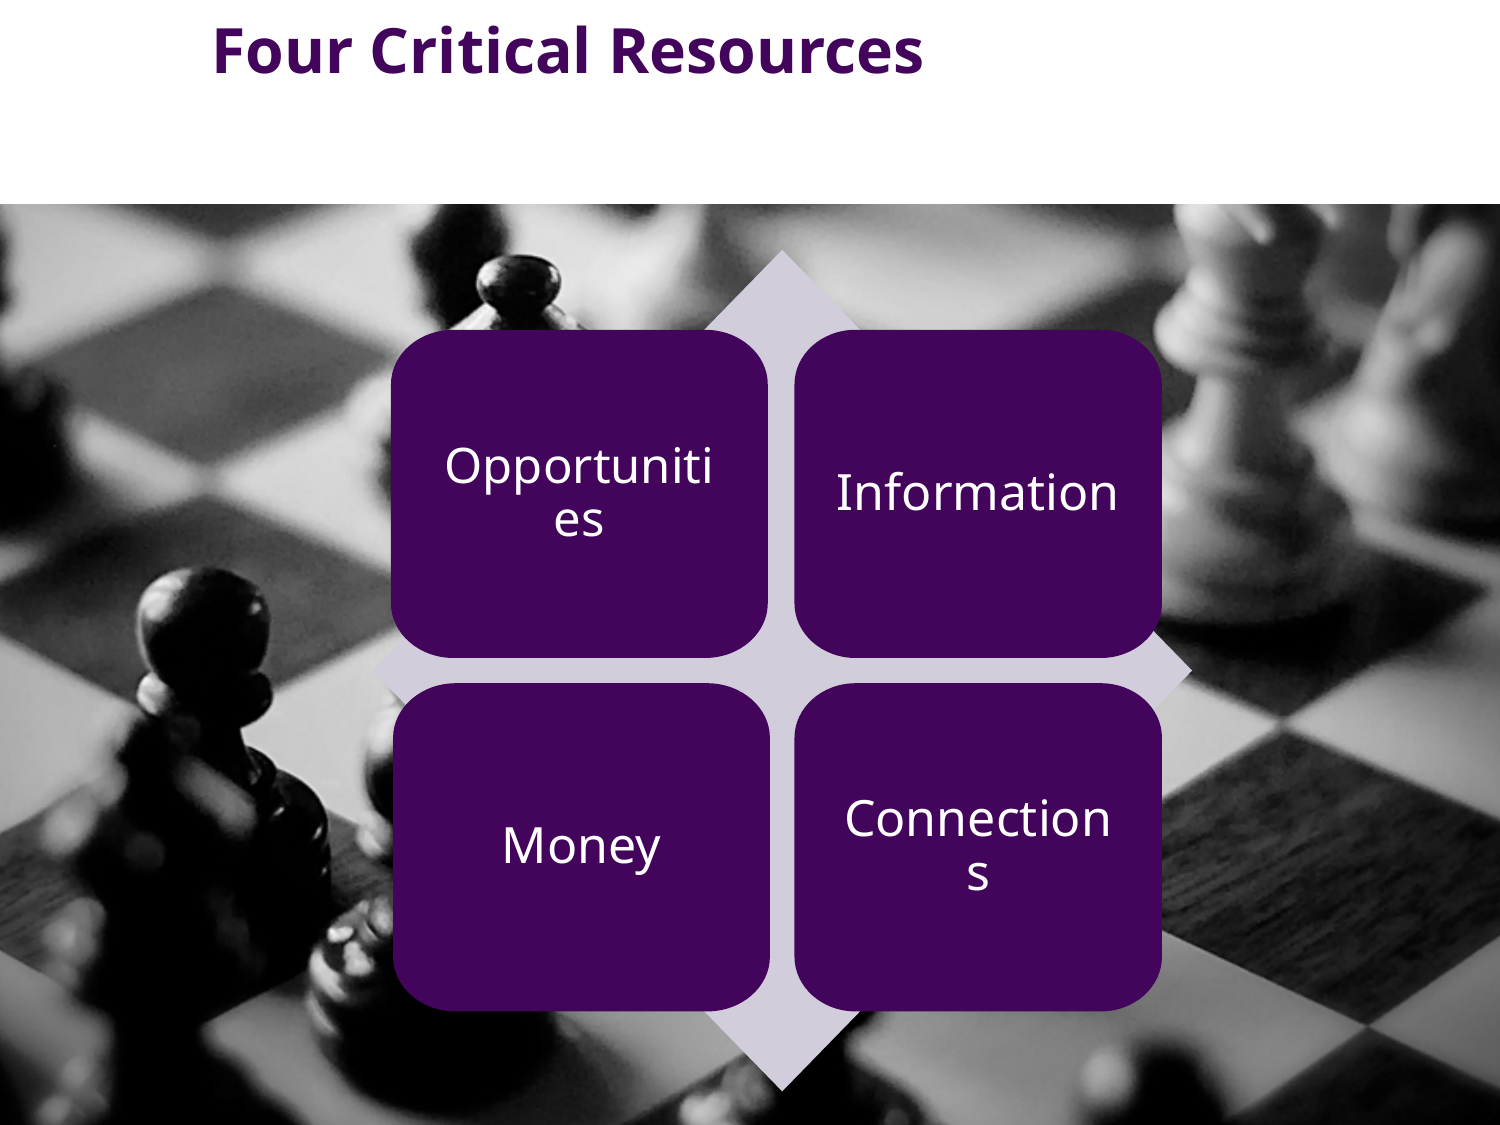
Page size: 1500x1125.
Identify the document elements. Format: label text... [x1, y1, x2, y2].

picture [0, 204, 1500, 1125]
title Four Critical Resources [211, 16, 1329, 204]
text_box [372, 249, 1193, 1092]
